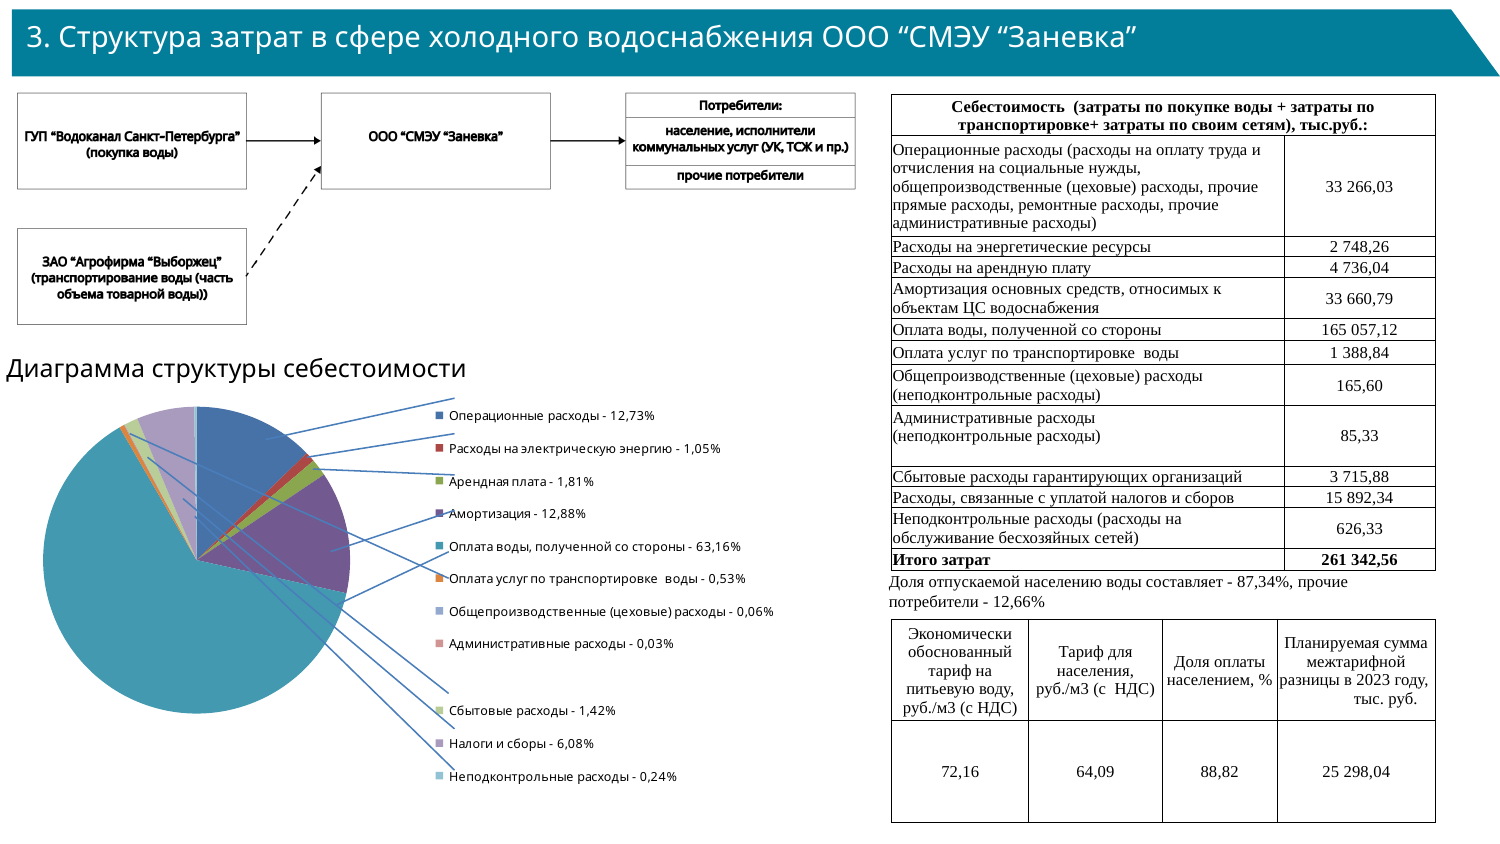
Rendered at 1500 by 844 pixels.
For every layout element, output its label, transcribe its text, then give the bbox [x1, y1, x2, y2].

table_cell Неподконтрольные расходы (расходы на обслуживание бесхозяйных сетей) [892, 508, 1284, 548]
table_cell Оплата воды, полученной со стороны [892, 319, 1284, 340]
table_header Экономически обоснованный тариф на питьевую воду, руб./м3 (с НДС) [892, 620, 1028, 720]
table_cell Общепроизводственные (цеховые) расходы (неподконтрольные расходы) [892, 365, 1284, 405]
table_cell 33 660,79 [1285, 278, 1435, 318]
table_cell Операционные расходы (расходы на оплату труда и отчисления на социальные нужды, общепроизводственные (цеховые) расходы, прочие прямые расходы, ремонтные расходы, прочие административные расходы) [892, 136, 1284, 236]
table_cell 165 057,12 [1285, 319, 1435, 340]
table_cell 1 388,84 [1285, 341, 1435, 364]
text_box [9, 7, 1500, 79]
table_cell Амортизация основных средств, относимых к объектам ЦС водоснабжения [892, 278, 1284, 318]
table_cell 72,16 [892, 721, 1028, 822]
table_cell 165,60 [1285, 365, 1435, 405]
table_cell 64,09 [1029, 721, 1162, 822]
text_box Доля отпускаемой населению воды составляет - 87,34%, прочие потребители - 12,66% [878, 563, 1453, 619]
table_cell 4 736,04 [1285, 257, 1435, 277]
table_cell 25 298,04 [1278, 721, 1435, 822]
table_cell 2 748,26 [1285, 237, 1435, 256]
text_box 3. Структура затрат в сфере холодного водоснабжения ООО “СМЭУ “Заневка” [11, 10, 1453, 61]
table_cell Сбытовые расходы гарантирующих организаций [892, 467, 1284, 486]
table_header Планируемая сумма межтарифной разницы в 2023 году, тыс. руб. [1278, 620, 1435, 720]
table_cell Расходы на арендную плату [892, 257, 1284, 277]
table_header Себестоимость (затраты по покупке воды + затраты по транспортировке+ затраты по своим сетям), тыс.руб.: [892, 95, 1435, 135]
table_cell Итого затрат [892, 549, 1284, 563]
table_cell Расходы, связанные с уплатой налогов и сборов [892, 487, 1284, 507]
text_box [336, 551, 449, 606]
table_cell 626,33 [1285, 508, 1435, 548]
table_cell Расходы на энергетические ресурсы [892, 237, 1284, 256]
table_cell 88,82 [1163, 721, 1277, 822]
table_header Доля оплаты населением, % [1163, 620, 1277, 720]
table_header Тариф для населения, руб./м3 (с НДС) [1029, 620, 1162, 720]
table_cell Оплата услуг по транспортировке воды [892, 341, 1284, 364]
table_cell Административные расходы (неподконтрольные расходы) [892, 406, 1284, 466]
chart [0, 132, 875, 844]
table_cell 33 266,03 [1285, 136, 1435, 236]
picture [15, 90, 858, 132]
table_cell 15 892,34 [1285, 487, 1435, 507]
table_cell 261 342,56 [1285, 549, 1435, 563]
table_cell 3 715,88 [1285, 467, 1435, 486]
table_cell 85,33 [1285, 406, 1435, 466]
